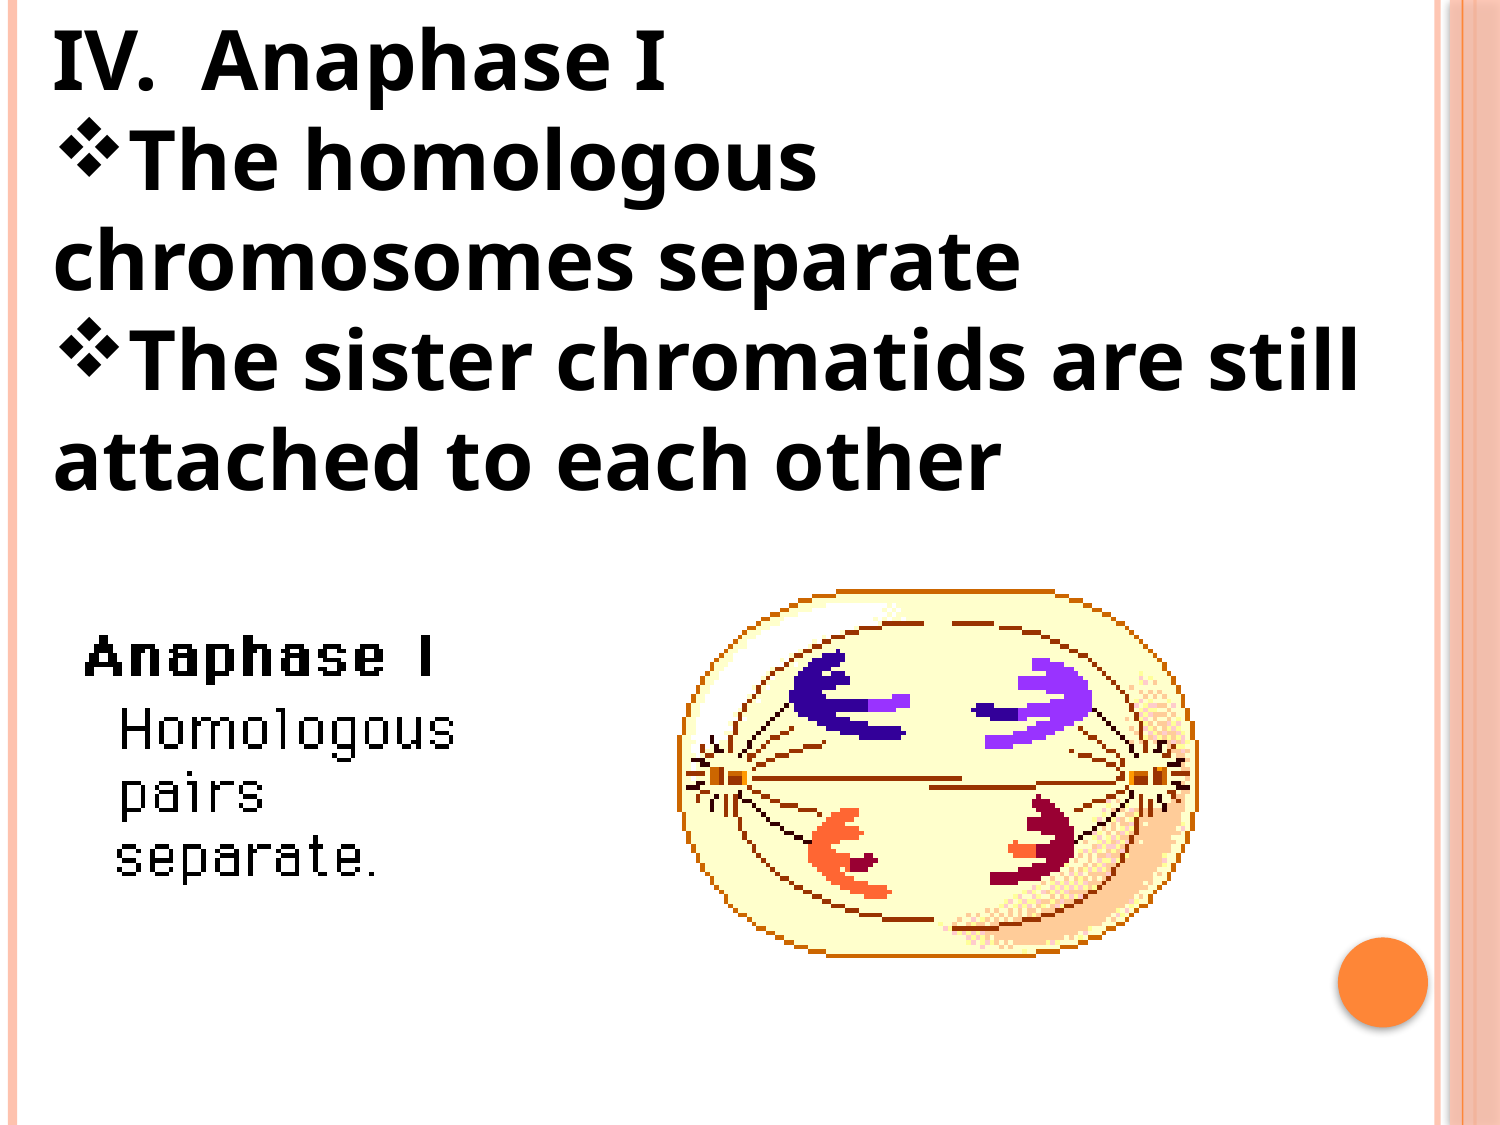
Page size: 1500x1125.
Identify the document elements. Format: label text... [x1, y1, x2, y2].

picture [61, 561, 1326, 1001]
text_box IV. Anaphase I The homologous chromosomes separate The sister chromatids are still attached to each other [37, 0, 1438, 515]
